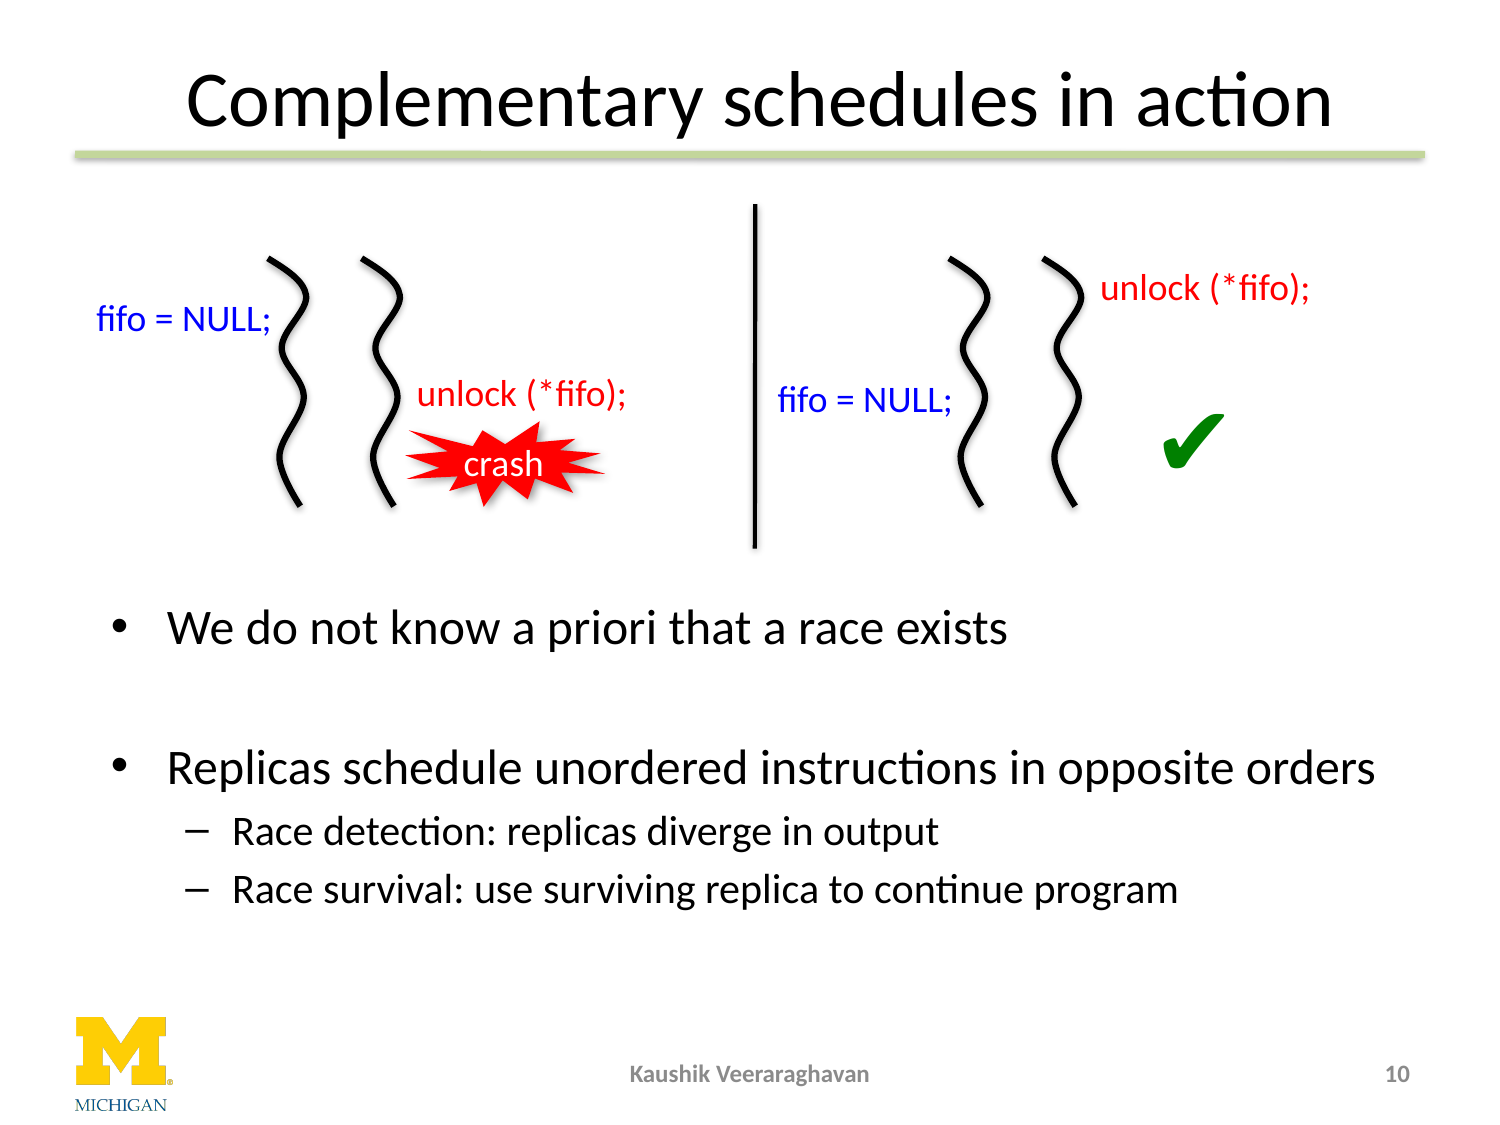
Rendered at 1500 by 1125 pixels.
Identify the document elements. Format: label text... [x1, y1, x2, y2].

text_box fifo = NULL; [81, 286, 273, 347]
text_box [360, 256, 403, 508]
text_box crash [403, 419, 608, 509]
slide_number 10 [1074, 1042, 1425, 1103]
picture [75, 1017, 173, 1111]
list We do not know a priori that a race exists Replicas schedule unordered instructions in opposite orders Race detection: replicas diverge in output Race survival: use surviving replica to continue program [95, 587, 1421, 957]
text_box fifo = NULL; [762, 367, 965, 428]
footer Kaushik Veeraraghavan [512, 1042, 988, 1103]
text_box unlock (*fifo); [1085, 255, 1326, 315]
text_box [947, 256, 990, 508]
text_box [1041, 256, 1084, 508]
text_box unlock (*fifo); [401, 361, 643, 422]
text_box ✔ [1137, 369, 1252, 505]
text_box [266, 256, 309, 508]
title Complementary schedules in action [22, 45, 1500, 144]
